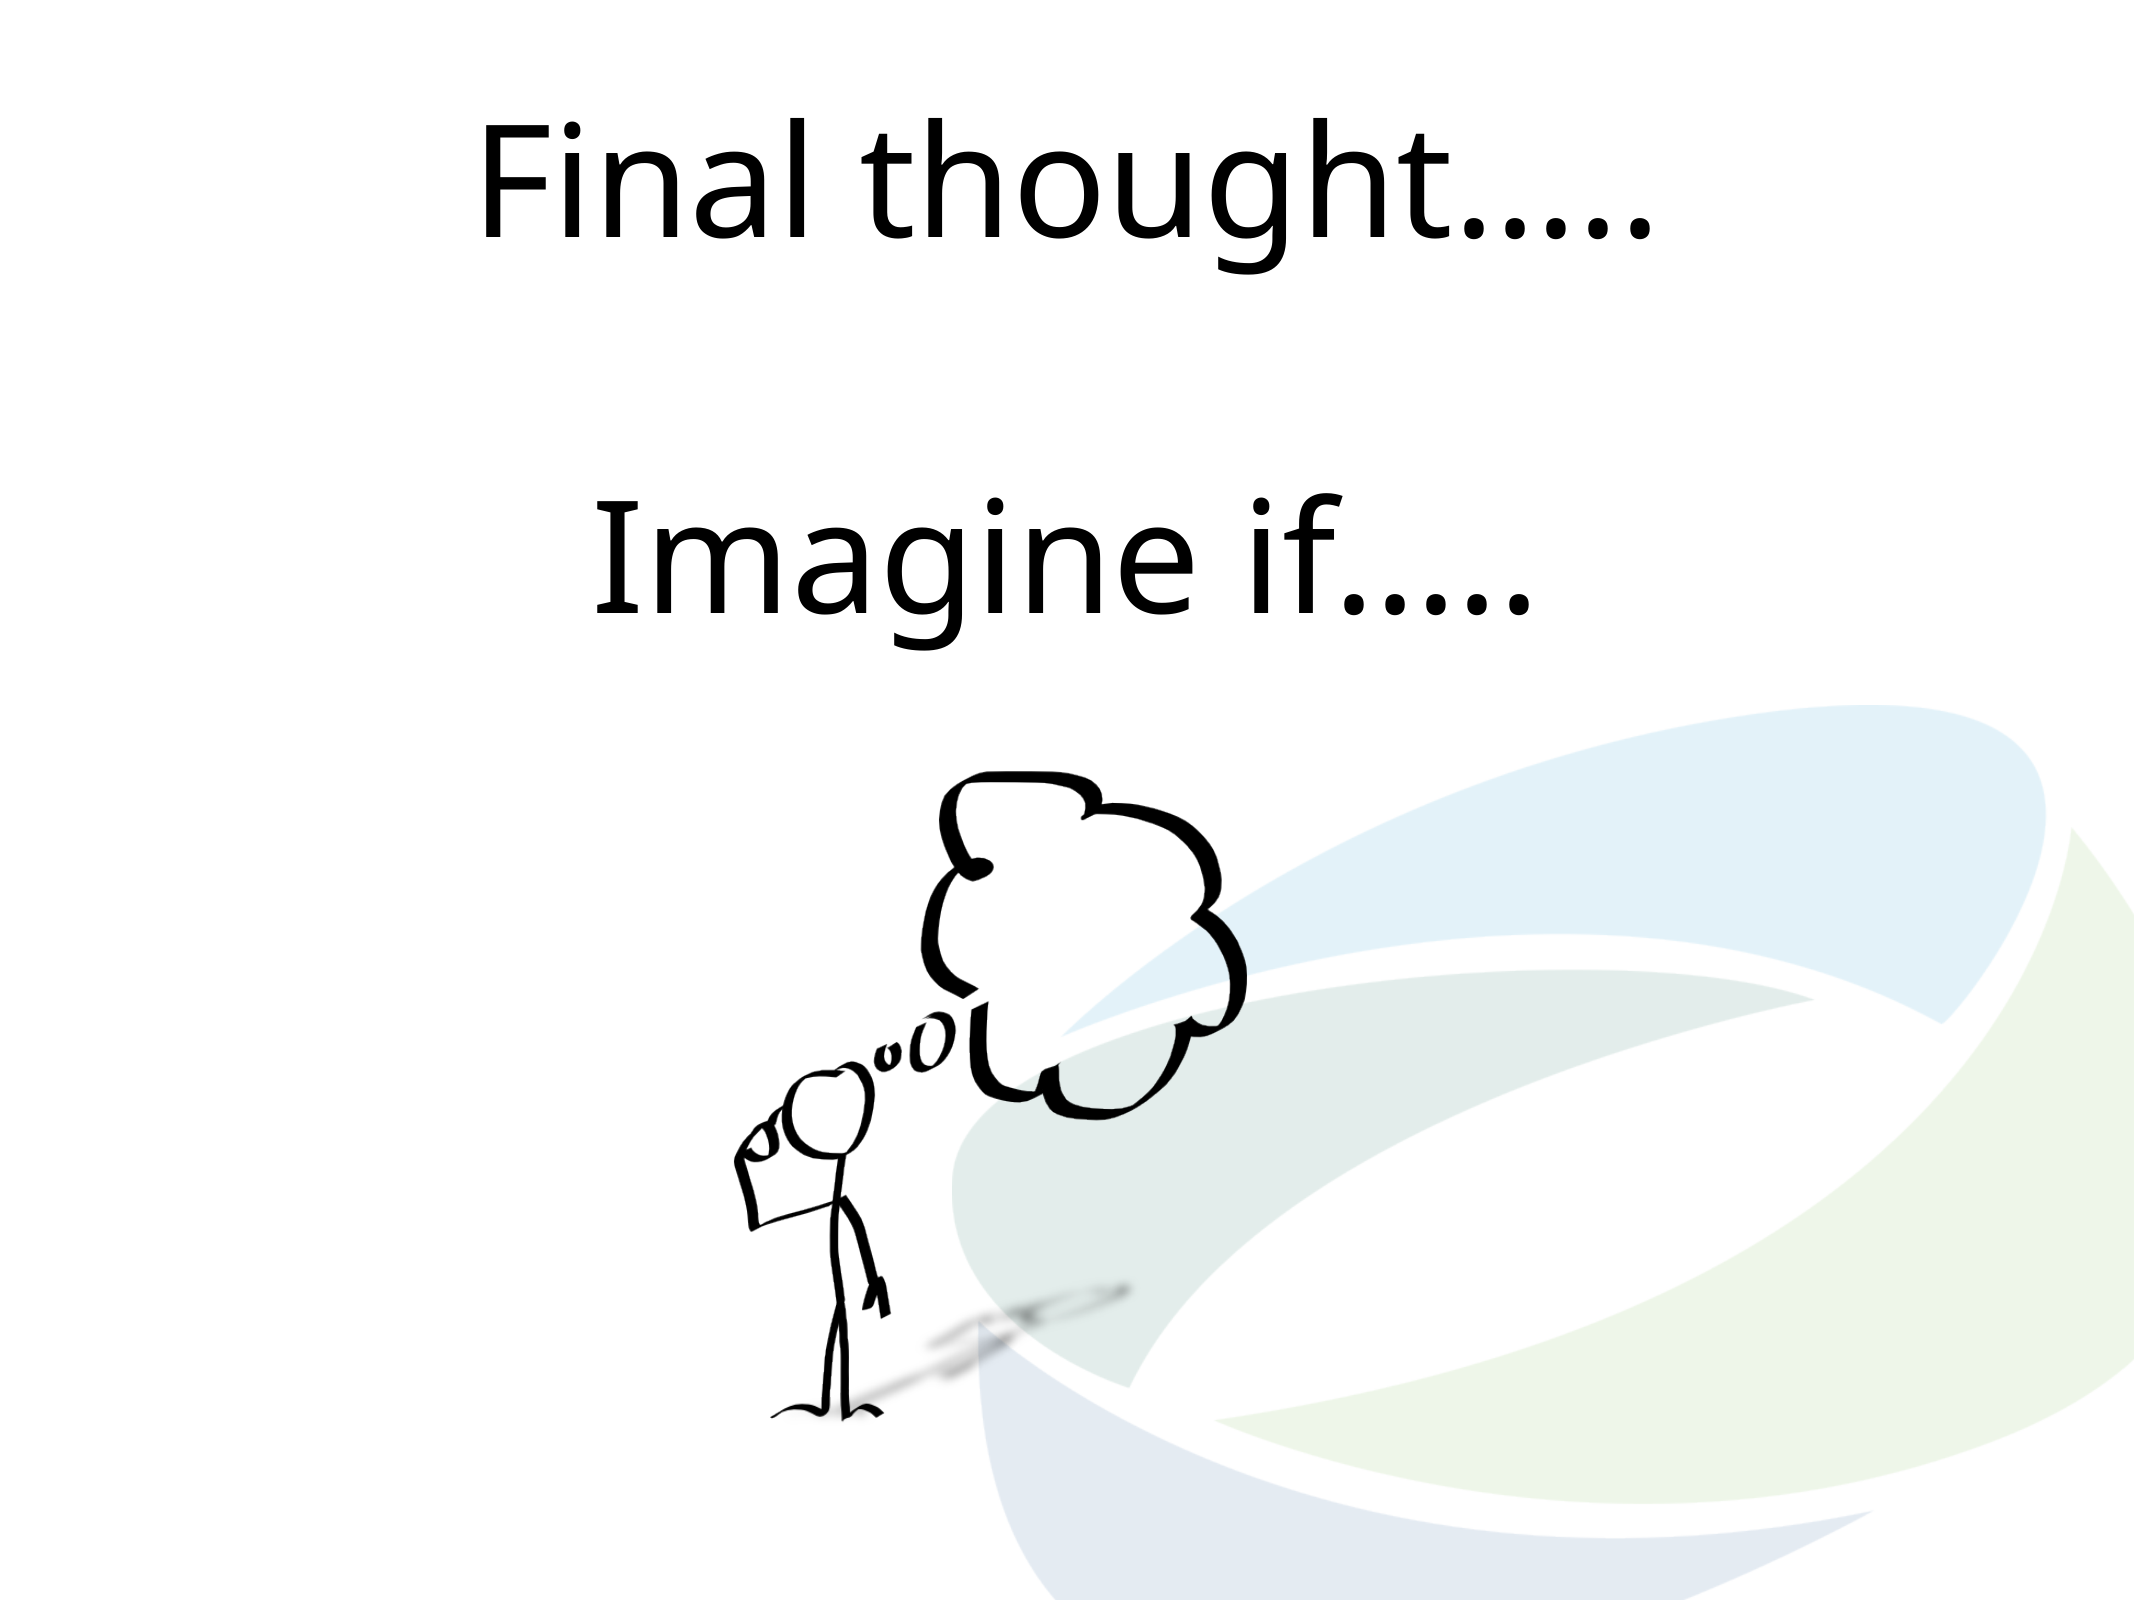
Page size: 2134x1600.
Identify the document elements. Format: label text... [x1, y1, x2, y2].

title Final thought….. Imagine if….. [207, 71, 1926, 655]
picture [690, 724, 1291, 1475]
